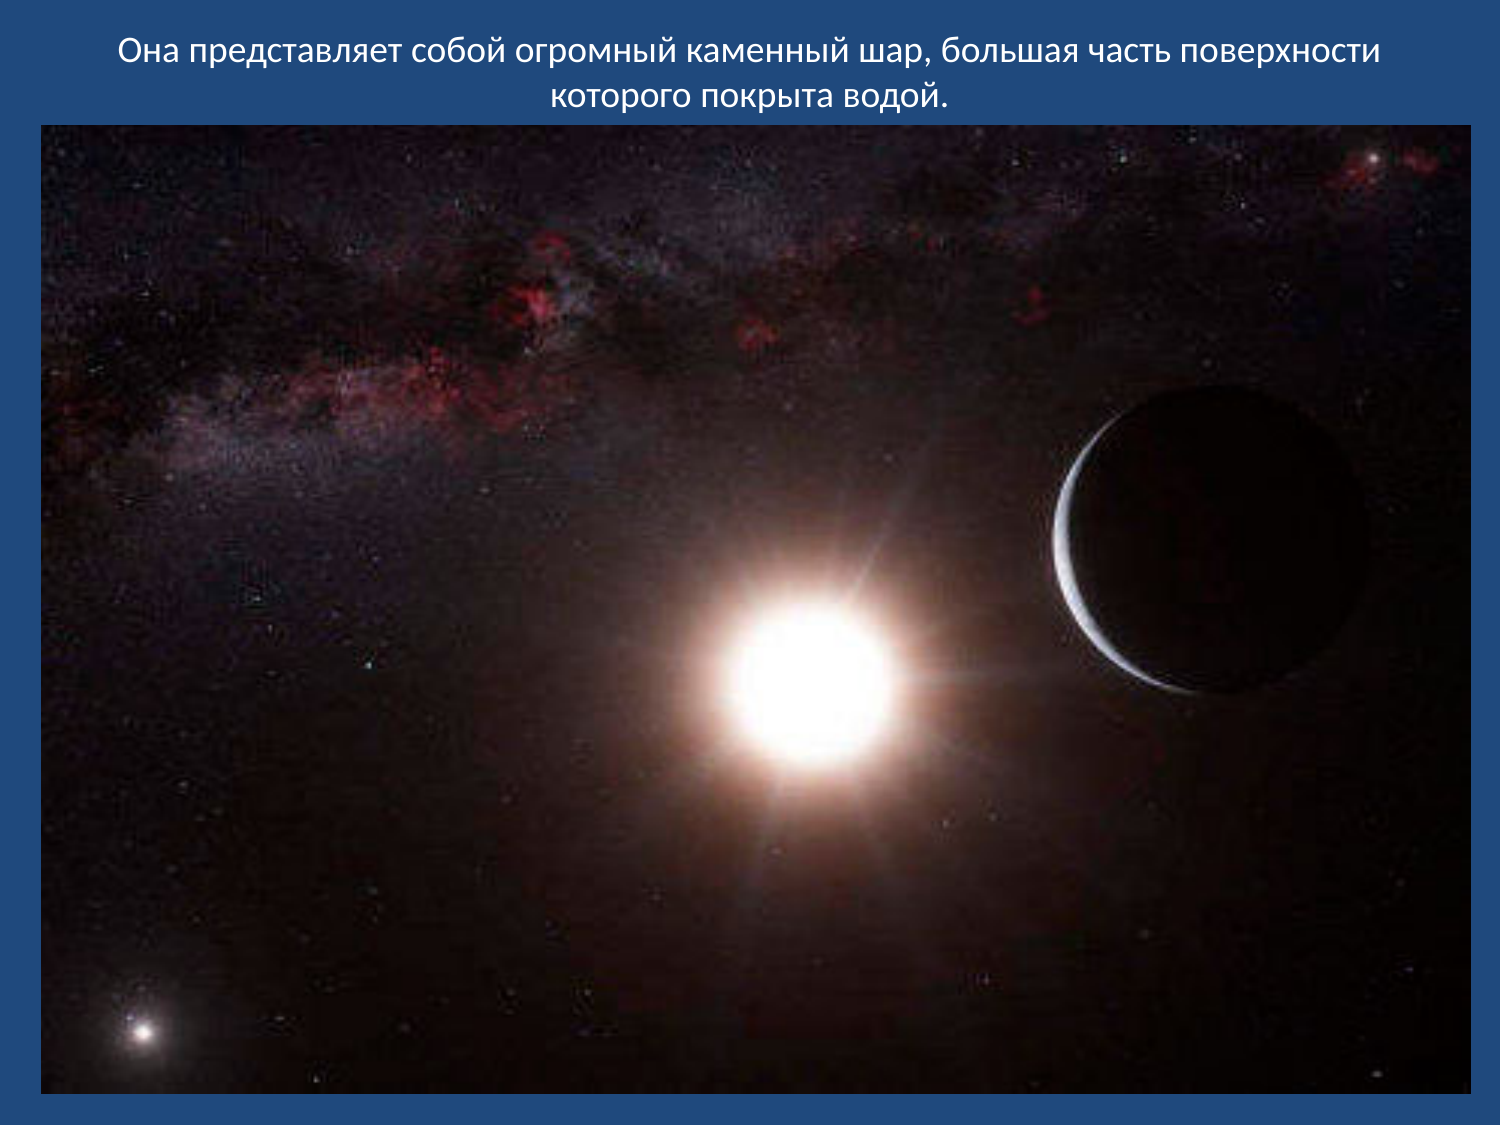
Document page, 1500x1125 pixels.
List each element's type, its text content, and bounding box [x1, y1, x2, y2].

title Она представляет собой огромный каменный шар, большая часть поверхности которого покрыта водой. [75, 0, 1425, 123]
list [41, 125, 1471, 1095]
